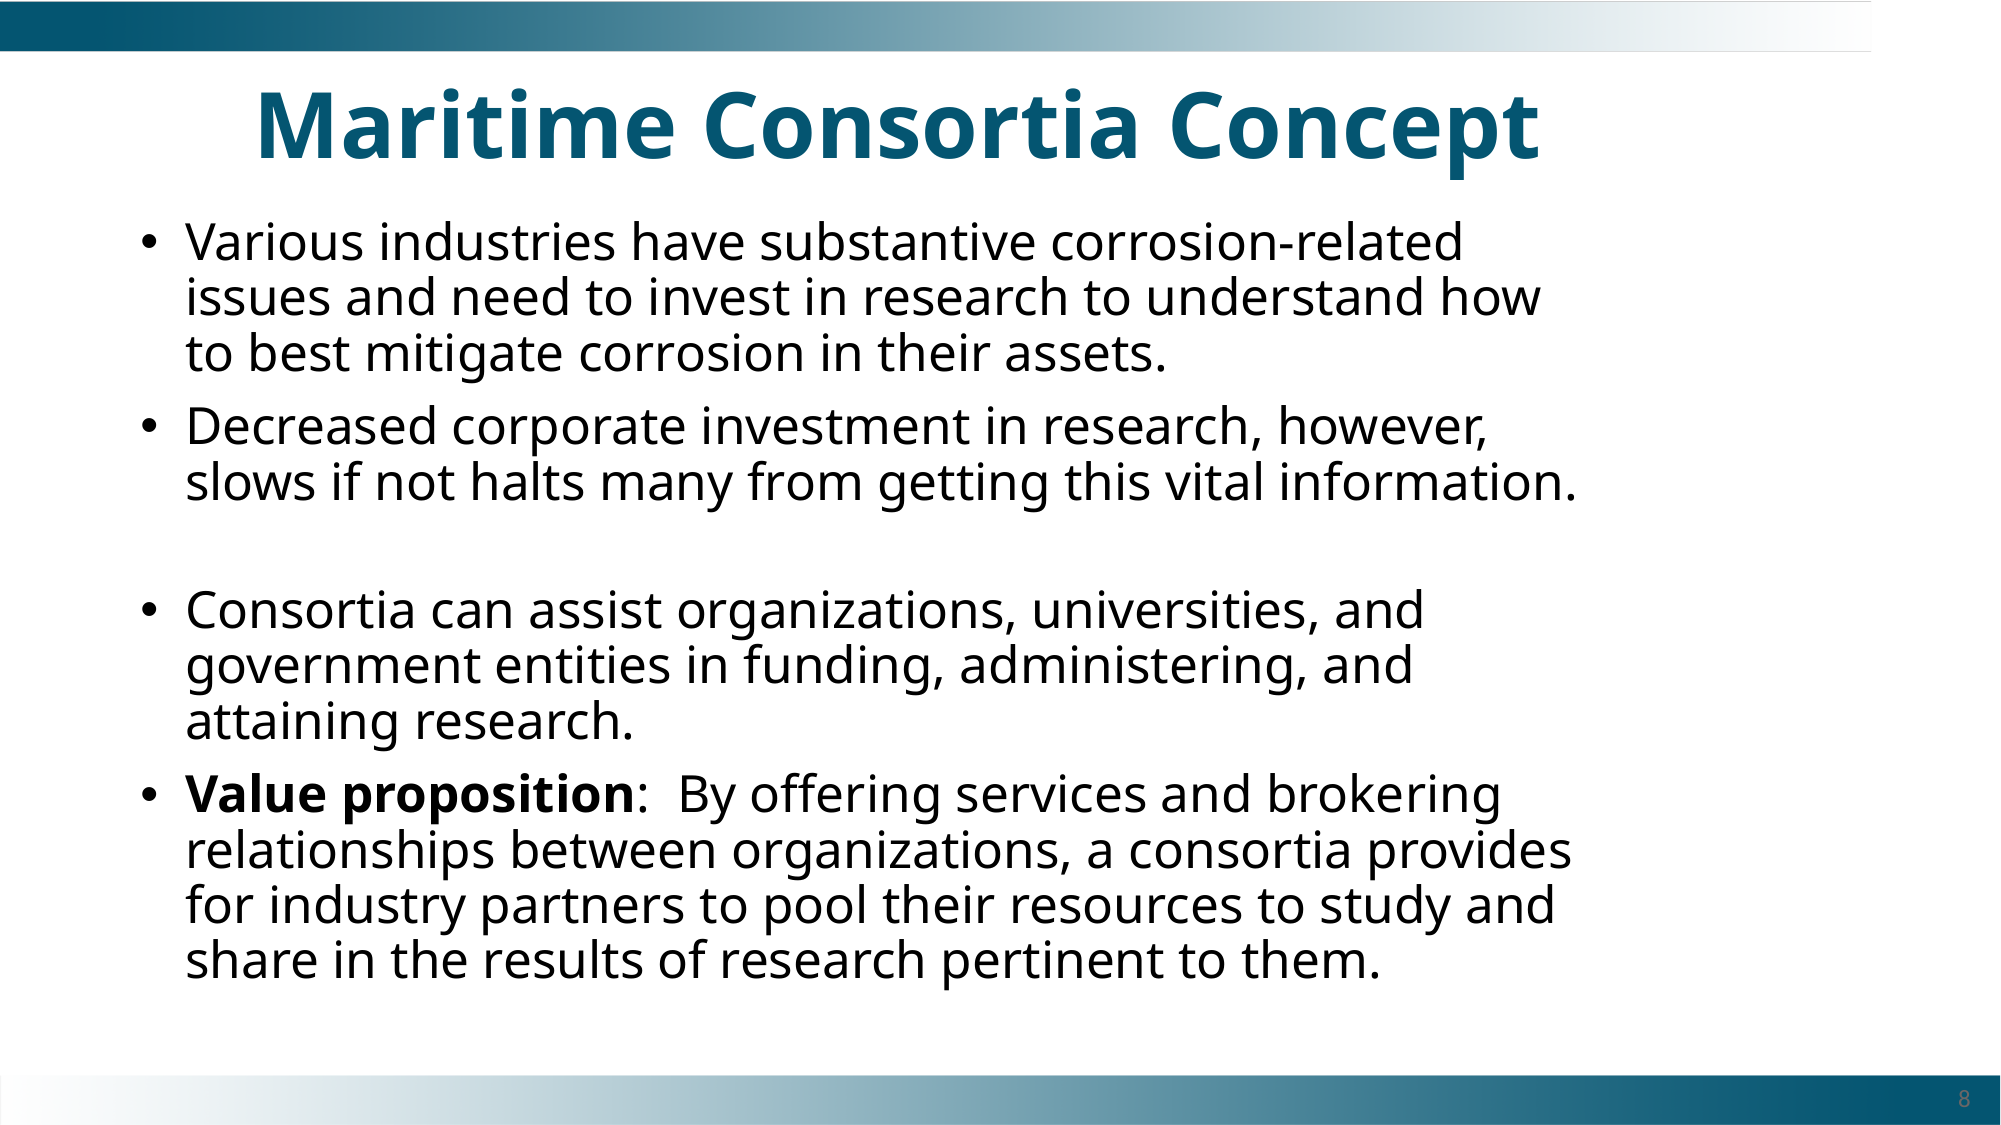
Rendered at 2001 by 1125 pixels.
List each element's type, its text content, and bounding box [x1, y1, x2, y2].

picture [0, 1048, 2001, 1125]
title Maritime Consortia Concept [35, 49, 1761, 186]
list Various industries have substantive corrosion-related issues and need to invest in research to understand how to best mitigate corrosion in their assets. Decreased corporate investment in research, however, slows if not halts many from getting this vital information. Consortia can assist organizations, universities, and government entities in funding, administering, and attaining research. Value proposition: By offering services and brokering relationships between organizations, a consortia provides for industry partners to pool their resources to study and share in the results of research pertinent to them. [125, 208, 1611, 1044]
picture [0, 0, 1965, 210]
slide_number 8 [1535, 1067, 1986, 1125]
